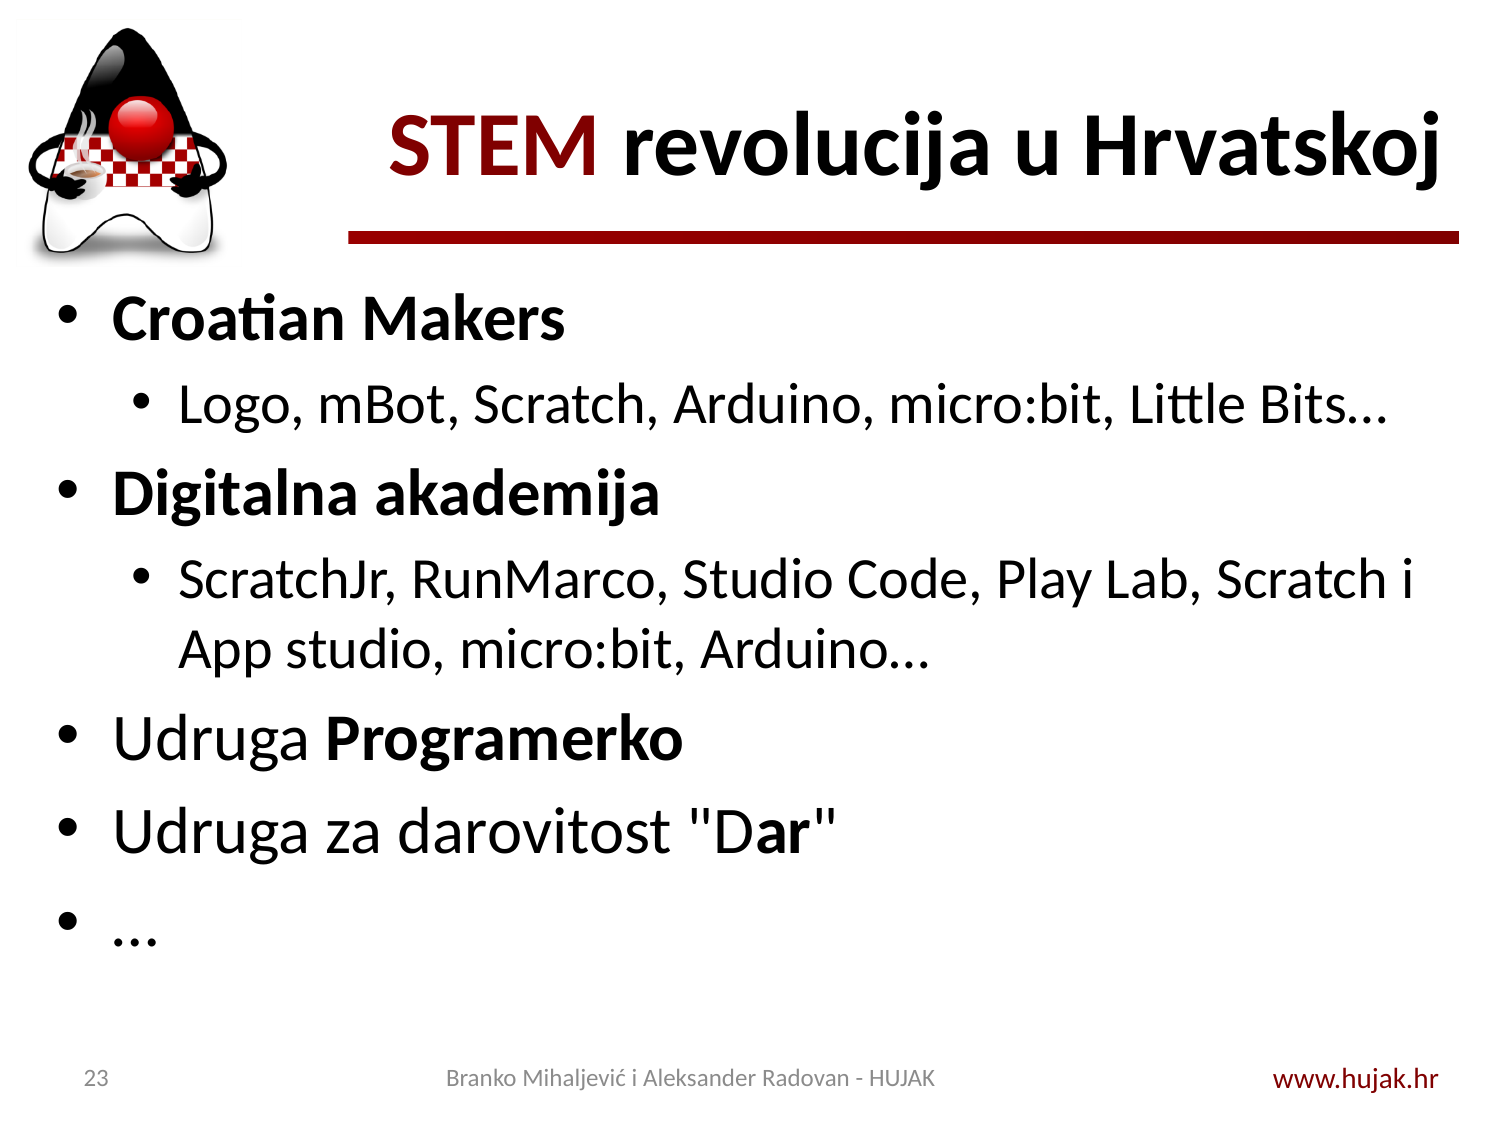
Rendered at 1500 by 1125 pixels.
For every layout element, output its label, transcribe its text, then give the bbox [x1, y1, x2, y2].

footer Branko Mihaljević i Aleksander Radovan - HUJAK [147, 1046, 1235, 1107]
title STEM revolucija u Hrvatskoj [348, 44, 1460, 233]
slide_number www.hujak.hr [1257, 1046, 1459, 1107]
picture [16, 19, 242, 267]
list Croatian Makers Logo, mBot, Scratch, Arduino, micro:bit, Little Bits… Digitalna akademija ScratchJr, RunMarco, Studio Code, Play Lab, Scratch i App studio, micro:bit, Arduino… Udruga Programerko Udruga za darovitost "Dar" … [40, 265, 1460, 1036]
slide_number 23 [41, 1046, 124, 1106]
